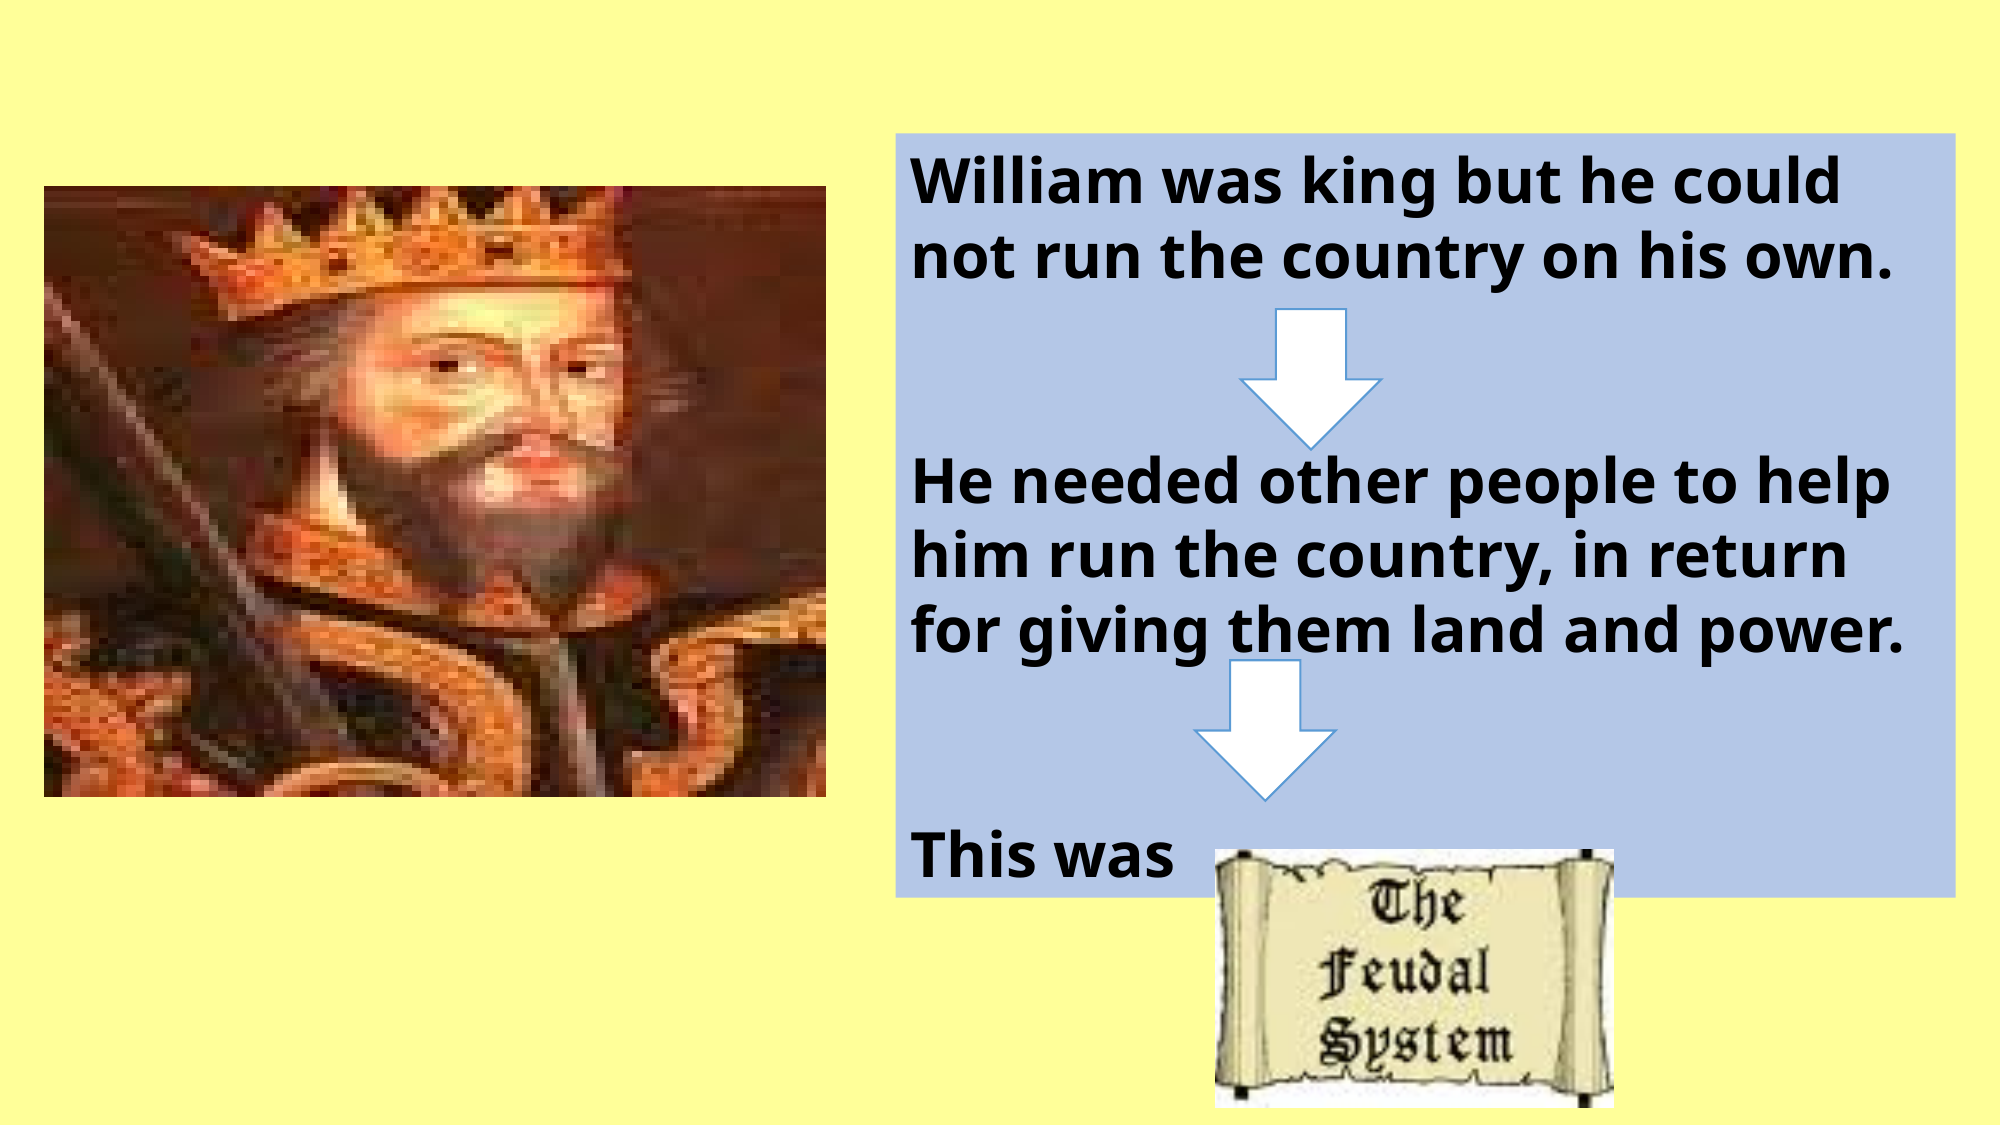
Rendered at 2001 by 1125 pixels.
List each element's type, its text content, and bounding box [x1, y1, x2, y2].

picture [44, 186, 826, 797]
picture [1215, 849, 1614, 1108]
text_box William was king but he could not run the country on his own. He needed other people to help him run the country, in return for giving them land and power. This was [895, 133, 1956, 898]
text_box [1238, 308, 1384, 452]
text_box [1192, 659, 1339, 803]
